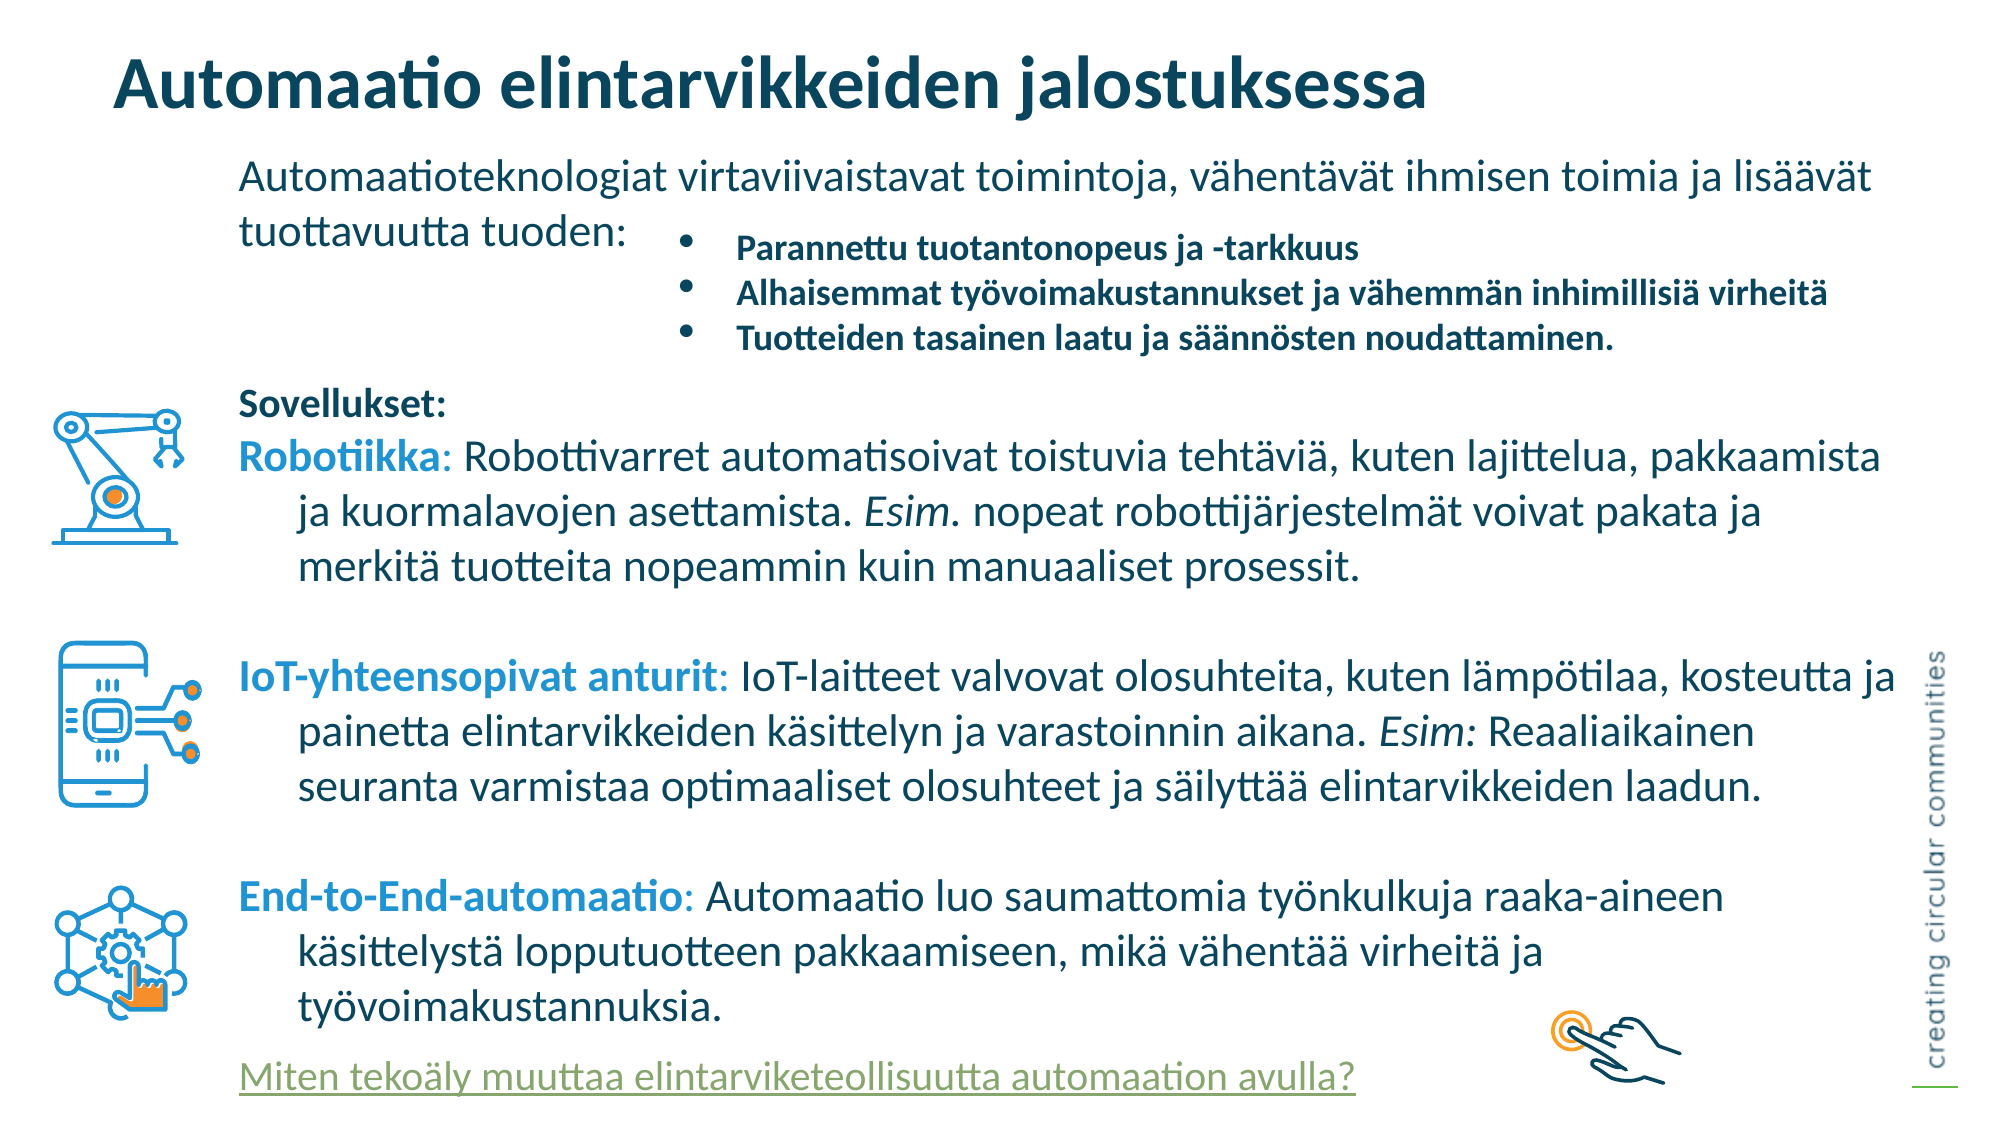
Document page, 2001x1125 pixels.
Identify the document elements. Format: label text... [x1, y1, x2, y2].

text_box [58, 641, 202, 808]
text_box Parannettu tuotantonopeus ja -tarkkuus Alhaisemmat työvoimakustannukset ja vähemmän inhimillisiä virheitä Tuotteiden tasainen laatu ja säännösten noudattaminen. [665, 215, 1964, 366]
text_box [53, 410, 183, 544]
text_box Automaatioteknologiat virtaviivaistavat toimintoja, vähentävät ihmisen toimia ja lisäävät tuottavuutta tuoden: Sovellukset: Robotiikka: Robottivarret automatisoivat toistuvia tehtäviä, kuten lajittelua, pakkaamista ja kuormalavojen asettamista. Esim. nopeat robottijärjestelmät voivat pakata ja merkitä tuotteita nopeammin kuin manuaaliset prosessit. IoT-yhteensopivat anturit: IoT-laitteet valvovat olosuhteita, kuten lämpötilaa, kosteutta ja painetta elintarvikkeiden käsittelyn ja varastoinnin aikana. Esim: Reaaliaikainen seuranta varmistaa optimaaliset olosuhteet ja säilyttää elintarvikkeiden laadun. End-to-End-automaatio: Automaatio luo saumattomia työnkulkuja raaka-aineen käsittelystä lopputuotteen pakkaamiseen, mikä vähentää virheitä ja työvoimakustannuksia. [223, 138, 1919, 1038]
picture [1919, 637, 1955, 1074]
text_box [1581, 979, 1648, 1108]
text_box Miten tekoäly muuttaa elintarviketeollisuutta automaation avulla? [223, 1041, 1486, 1125]
text_box Automaatio elintarvikkeiden jalostuksessa [113, 33, 1832, 394]
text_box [54, 885, 188, 1021]
